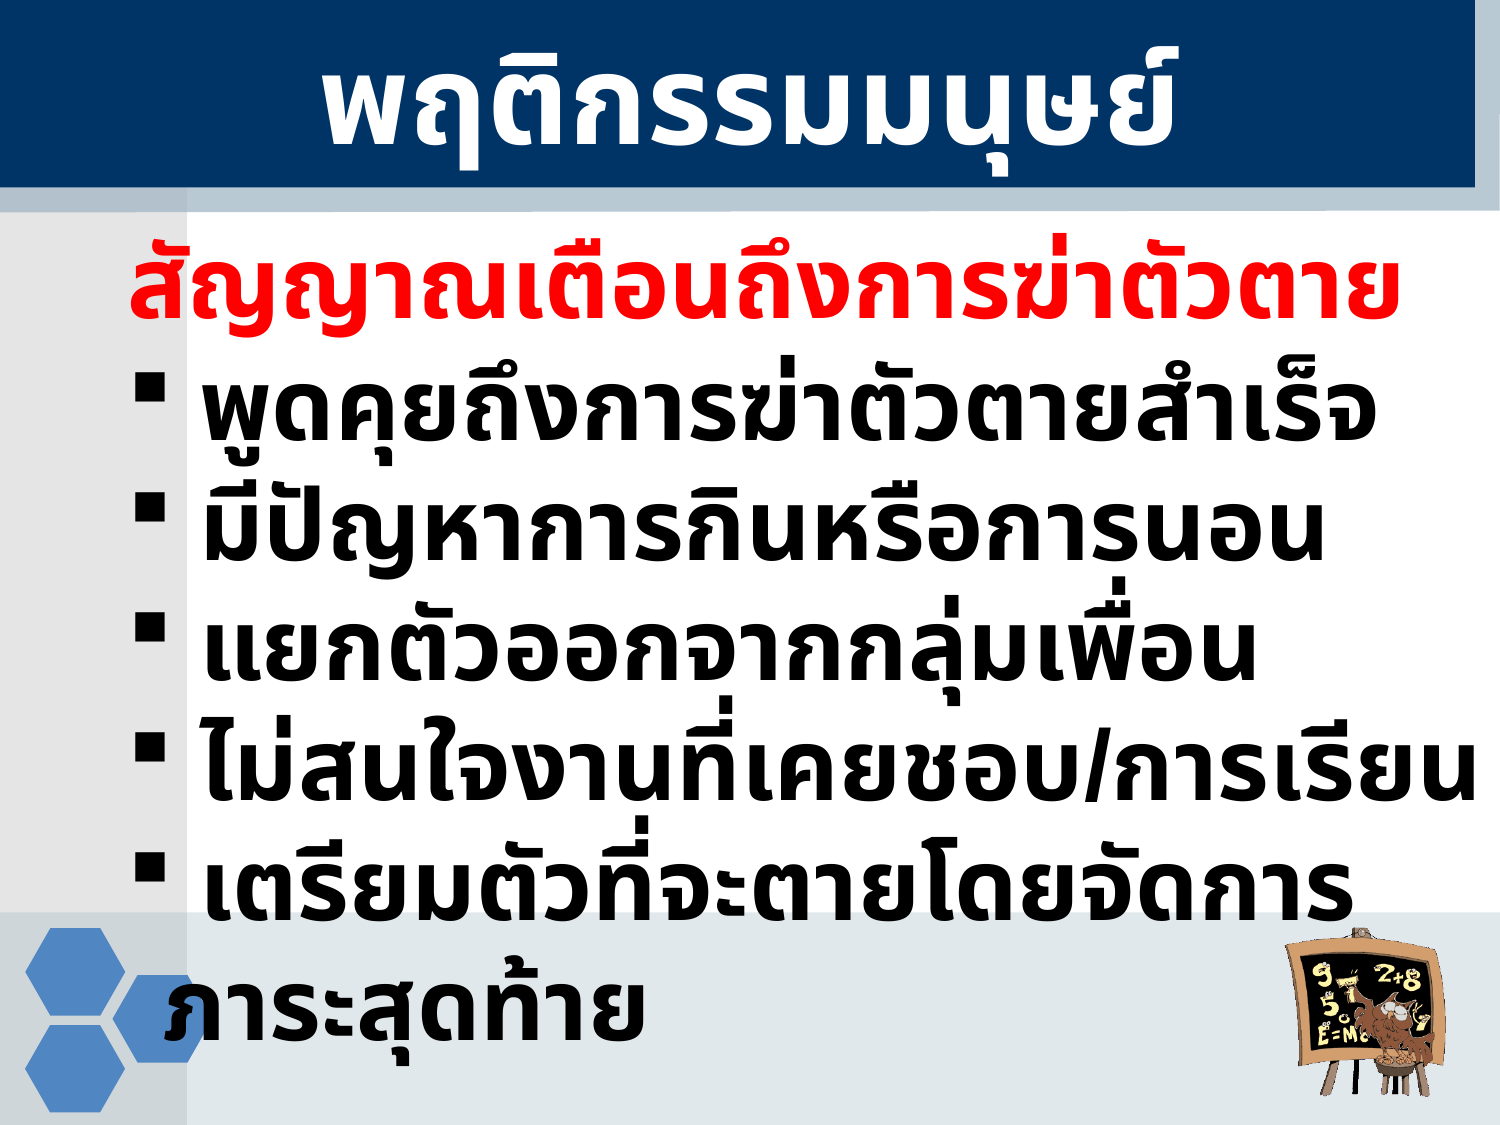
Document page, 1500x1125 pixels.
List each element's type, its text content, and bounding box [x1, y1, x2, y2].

text_box สัญญาณเตือนถึงการฆ่าตัวตาย พูดคุยถึงการฆ่าตัวตายสำเร็จ มีปัญหาการกินหรือการนอน แยกตัวออกจากกลุ่มเพื่อน ไม่สนใจงานที่เคยชอบ/การเรียน เตรียมตัวที่จะตายโดยจัดการภาระสุดท้าย [112, 224, 1500, 1068]
text_box พฤติกรรมมนุษย์ [301, 12, 1199, 178]
picture [1274, 924, 1460, 1098]
